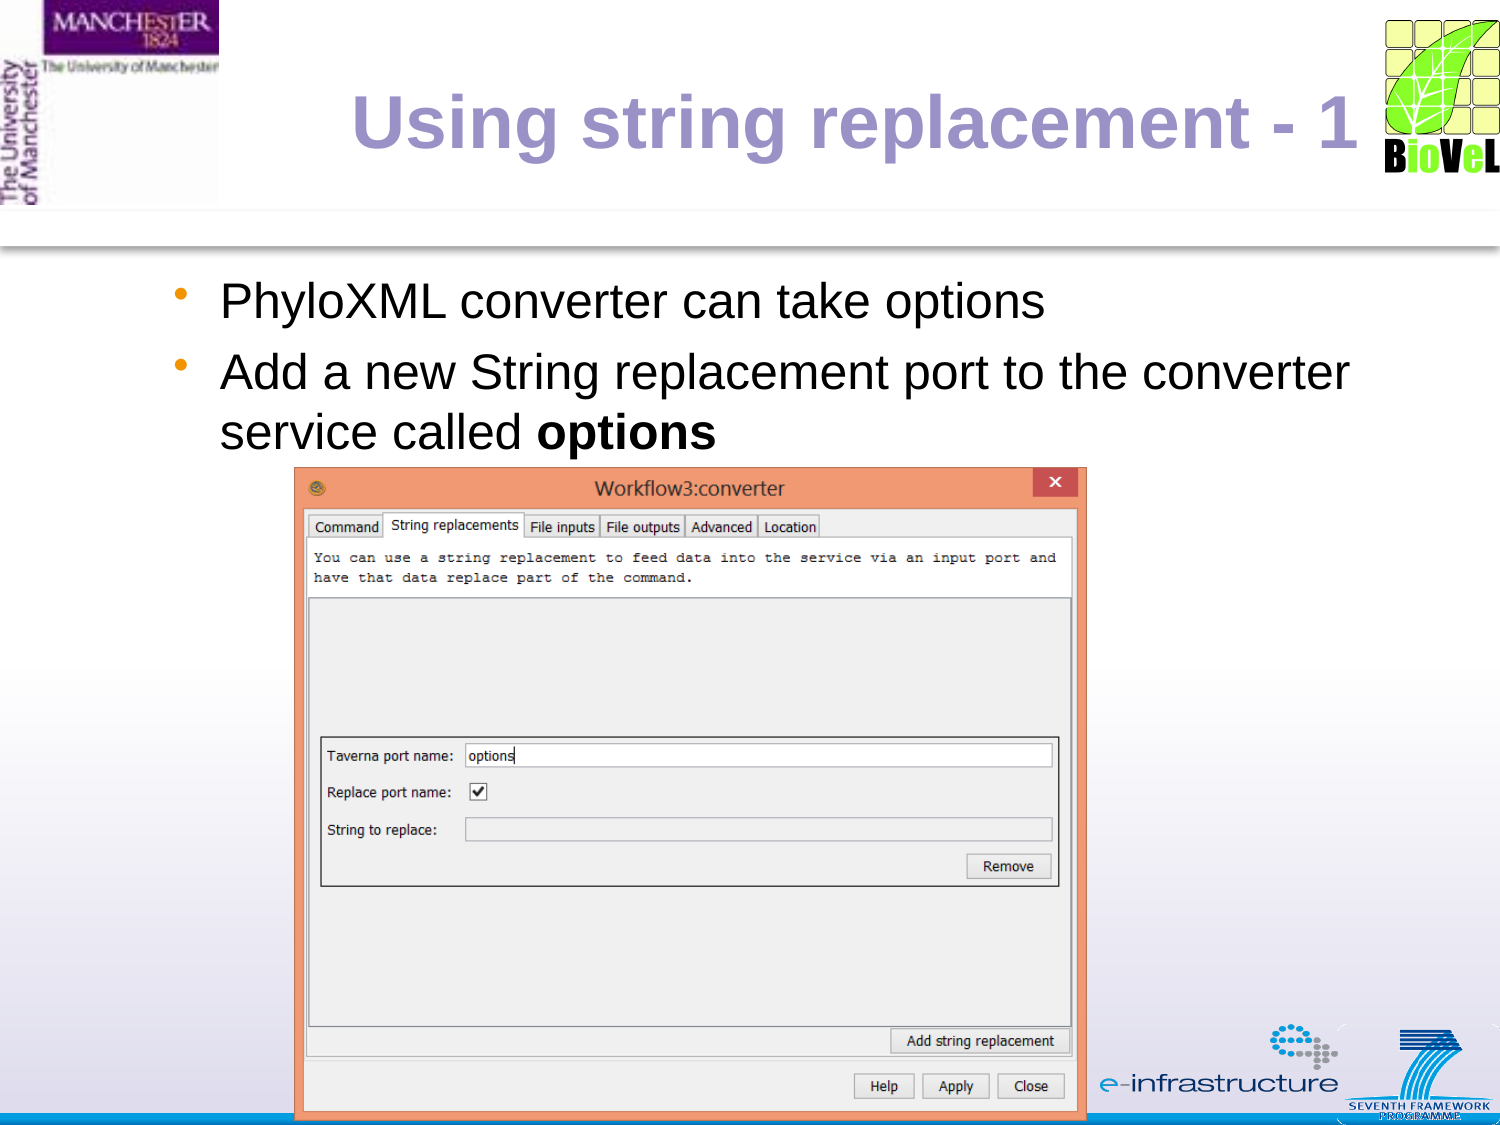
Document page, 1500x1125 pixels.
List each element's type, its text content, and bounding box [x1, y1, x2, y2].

picture [1100, 1024, 1500, 1119]
picture [1385, 20, 1500, 173]
list PhyloXML converter can take options Add a new String replacement port to the converter service called options [99, 260, 1438, 1011]
title Using string replacement - 1 [155, 37, 1375, 200]
picture [0, 0, 219, 205]
picture [1277, 1029, 1305, 1039]
picture [294, 467, 1087, 1120]
